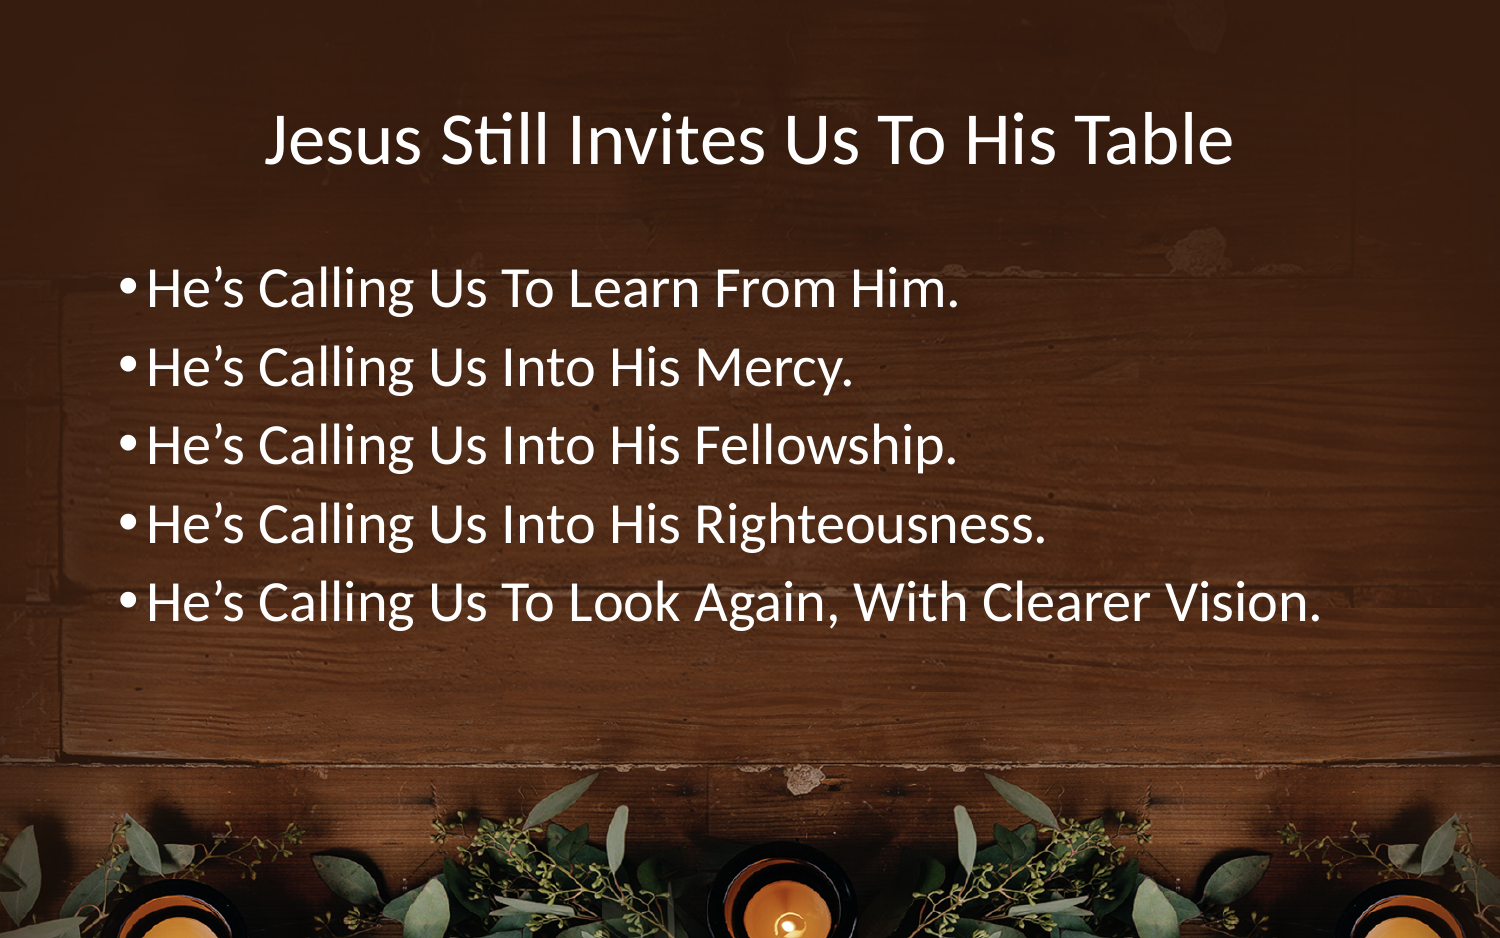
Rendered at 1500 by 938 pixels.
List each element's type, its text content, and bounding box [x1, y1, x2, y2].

list He’s Calling Us To Learn From Him. He’s Calling Us Into His Mercy. He’s Calling Us Into His Fellowship. He’s Calling Us Into His Righteousness. He’s Calling Us To Look Again, With Clearer Vision. [103, 249, 1397, 845]
picture [0, 0, 1500, 938]
title Jesus Still Invites Us To His Table [103, 49, 1397, 232]
